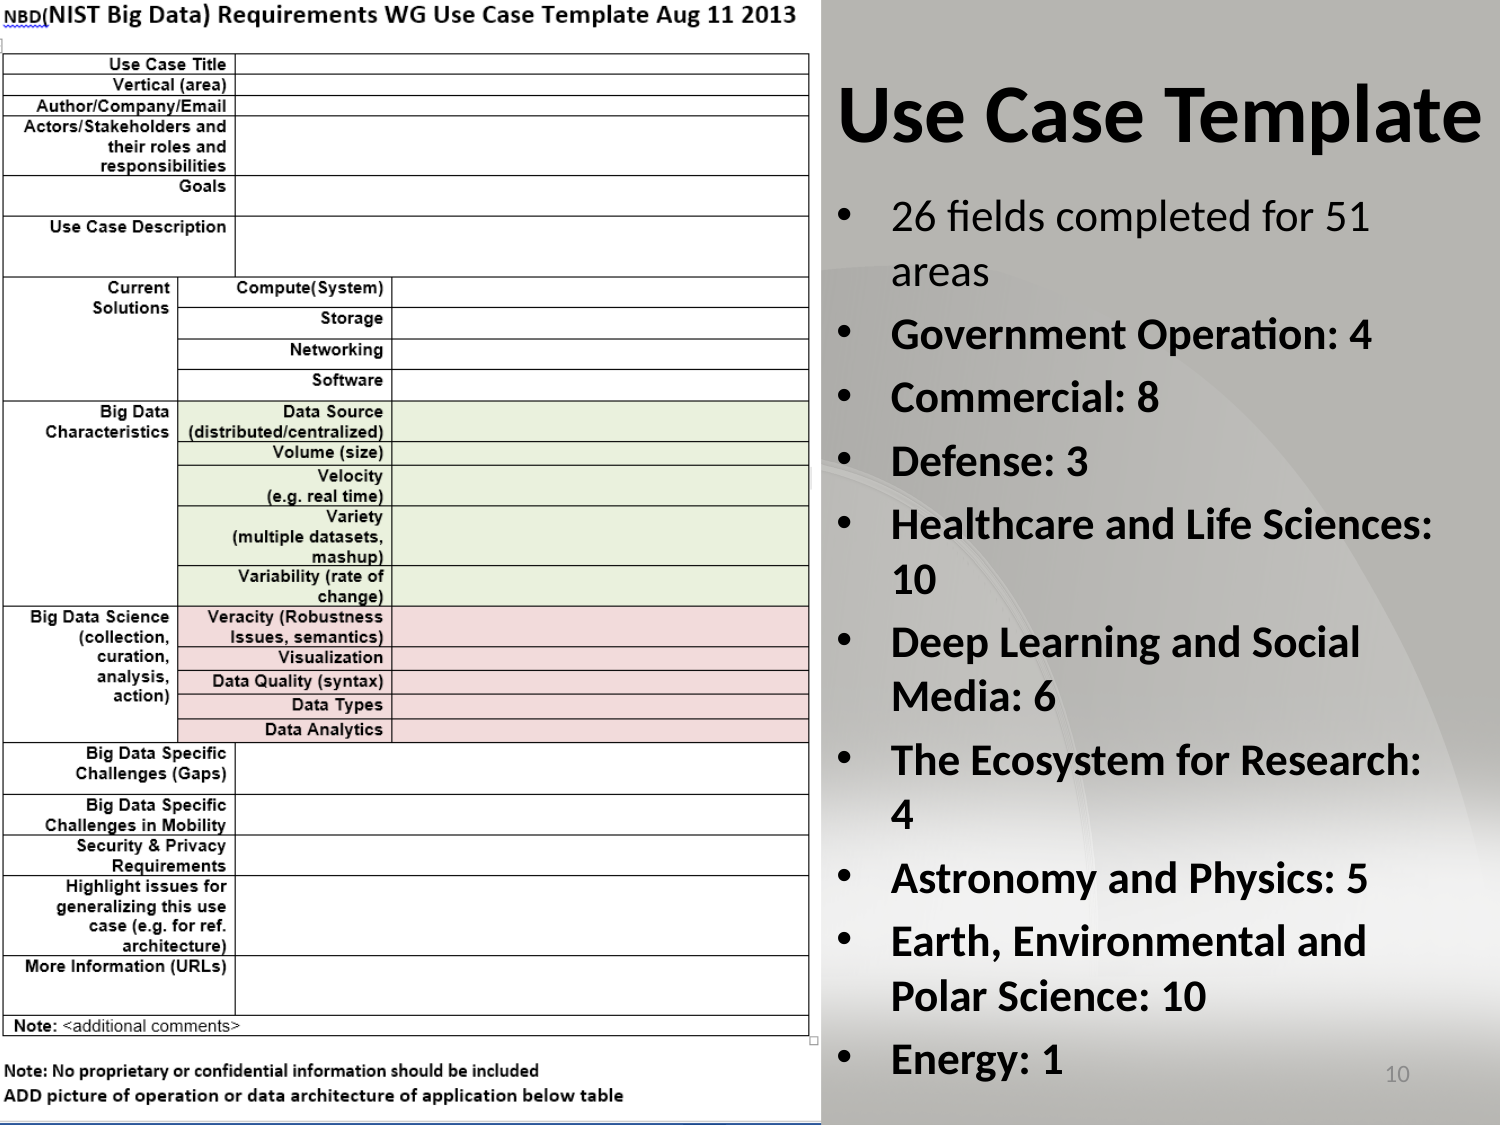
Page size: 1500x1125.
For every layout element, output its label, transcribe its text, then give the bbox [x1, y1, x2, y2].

picture [0, 0, 1500, 1125]
list 26 fields completed for 51 areas Government Operation: 4 Commercial: 8 Defense: 3 Healthcare and Life Sciences: 10 Deep Learning and Social Media: 6 The Ecosystem for Research: 4 Astronomy and Physics: 5 Earth, Environmental and Polar Science: 10 Energy: 1 [826, 178, 1461, 1100]
title Use Case Template [826, 39, 1500, 179]
slide_number 10 [1074, 1042, 1425, 1103]
